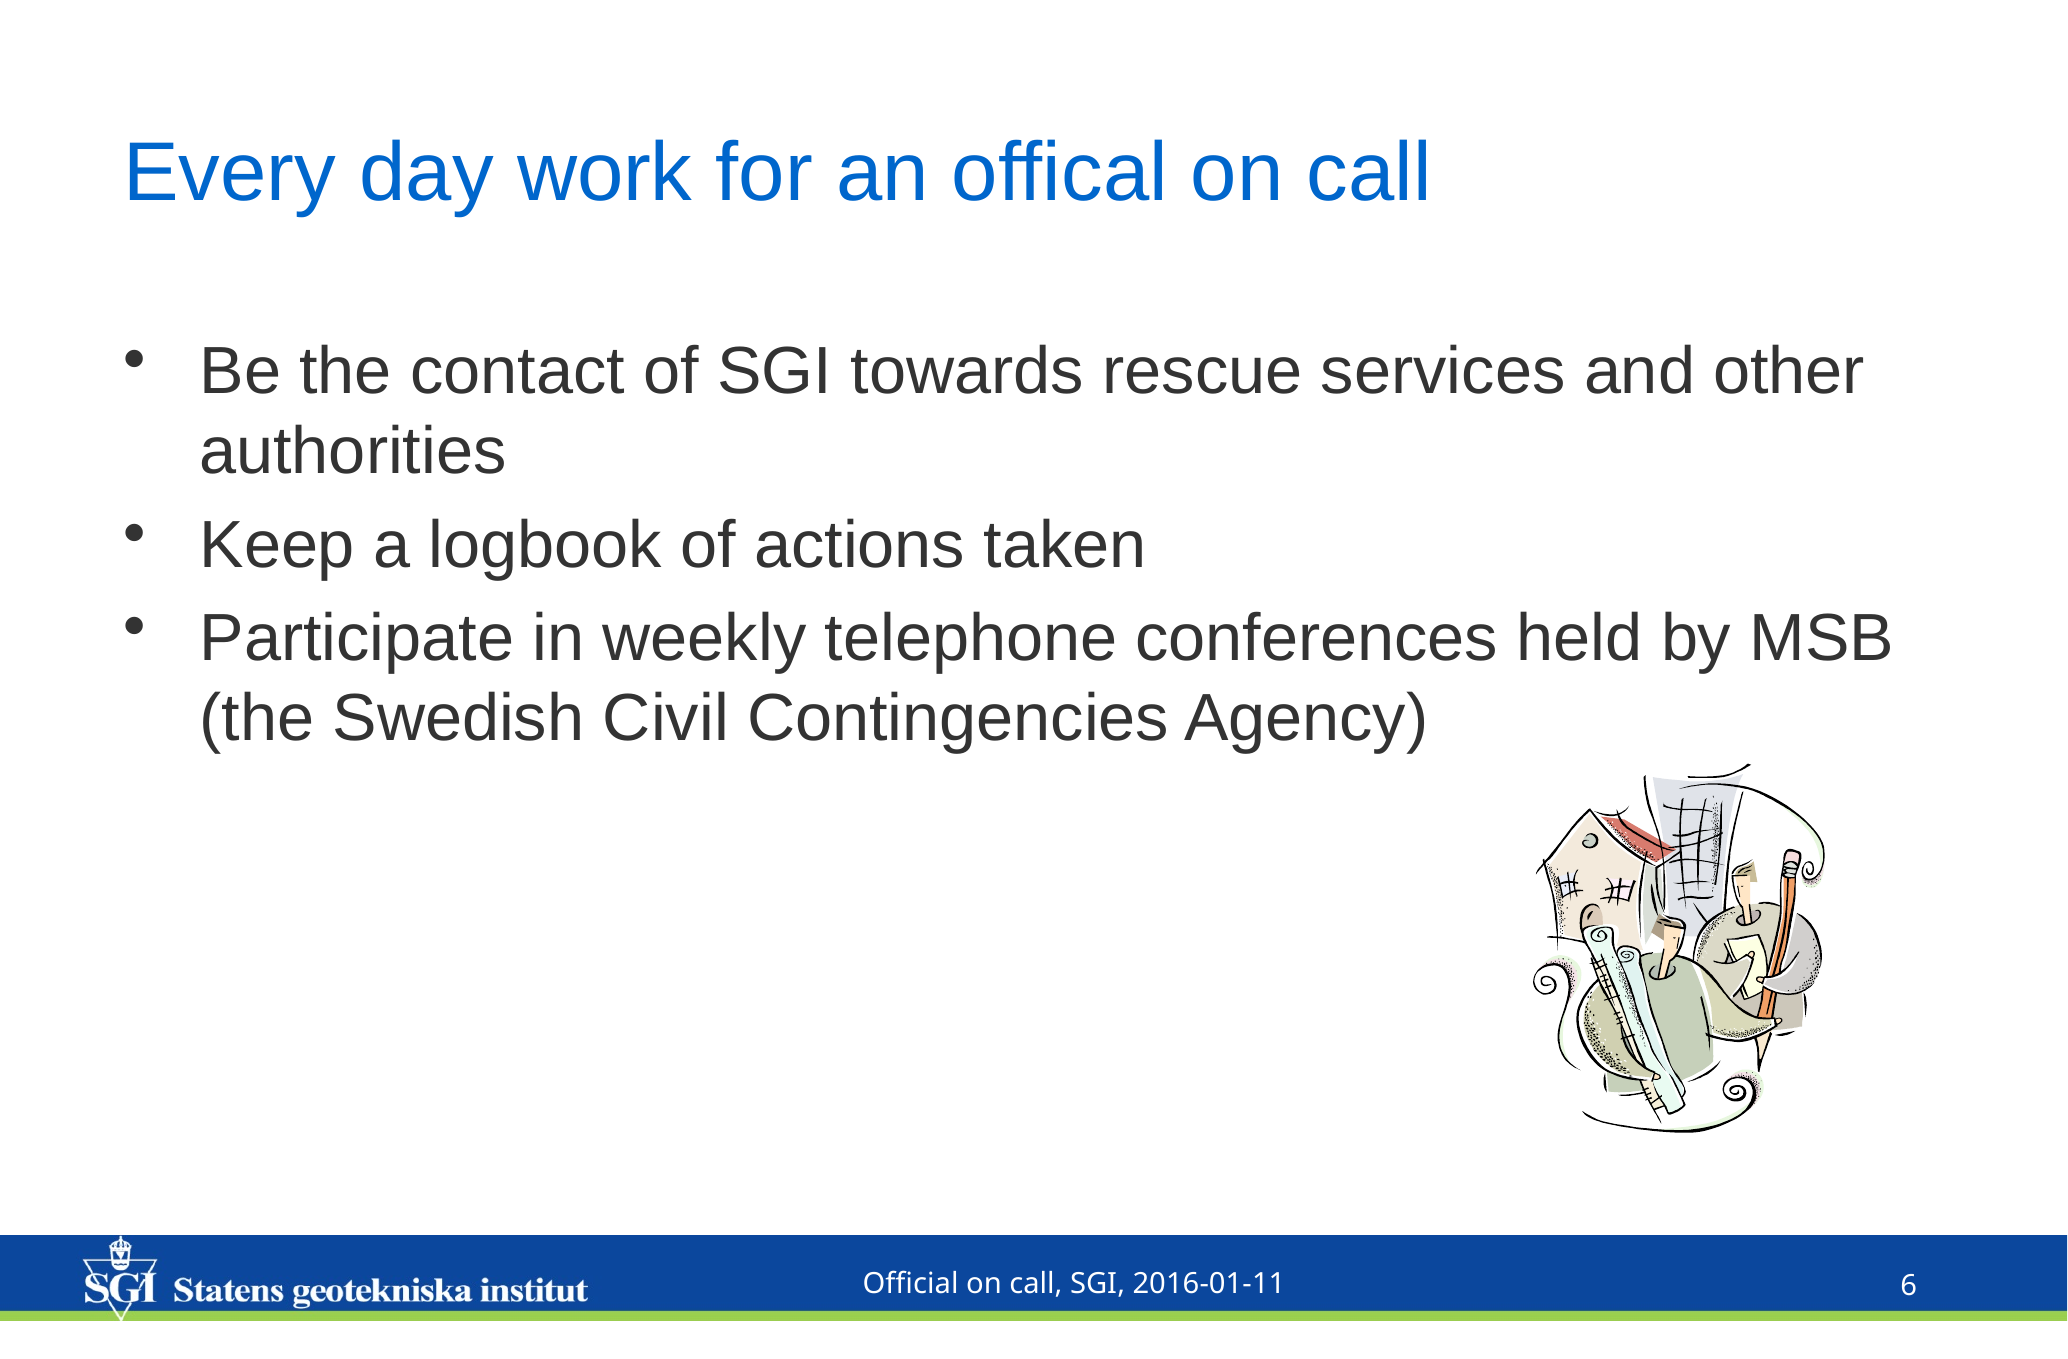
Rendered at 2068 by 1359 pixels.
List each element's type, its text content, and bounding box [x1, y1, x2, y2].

list Be the contact of SGI towards rescue services and other authorities Keep a logbook of actions taken Participate in weekly telephone conferences held by MSB (the Swedish Civil Contingencies Agency) [103, 316, 1964, 1214]
picture [1528, 758, 1830, 1138]
title Every day work for an offical on call [103, 54, 1964, 281]
picture [0, 1235, 2068, 1321]
